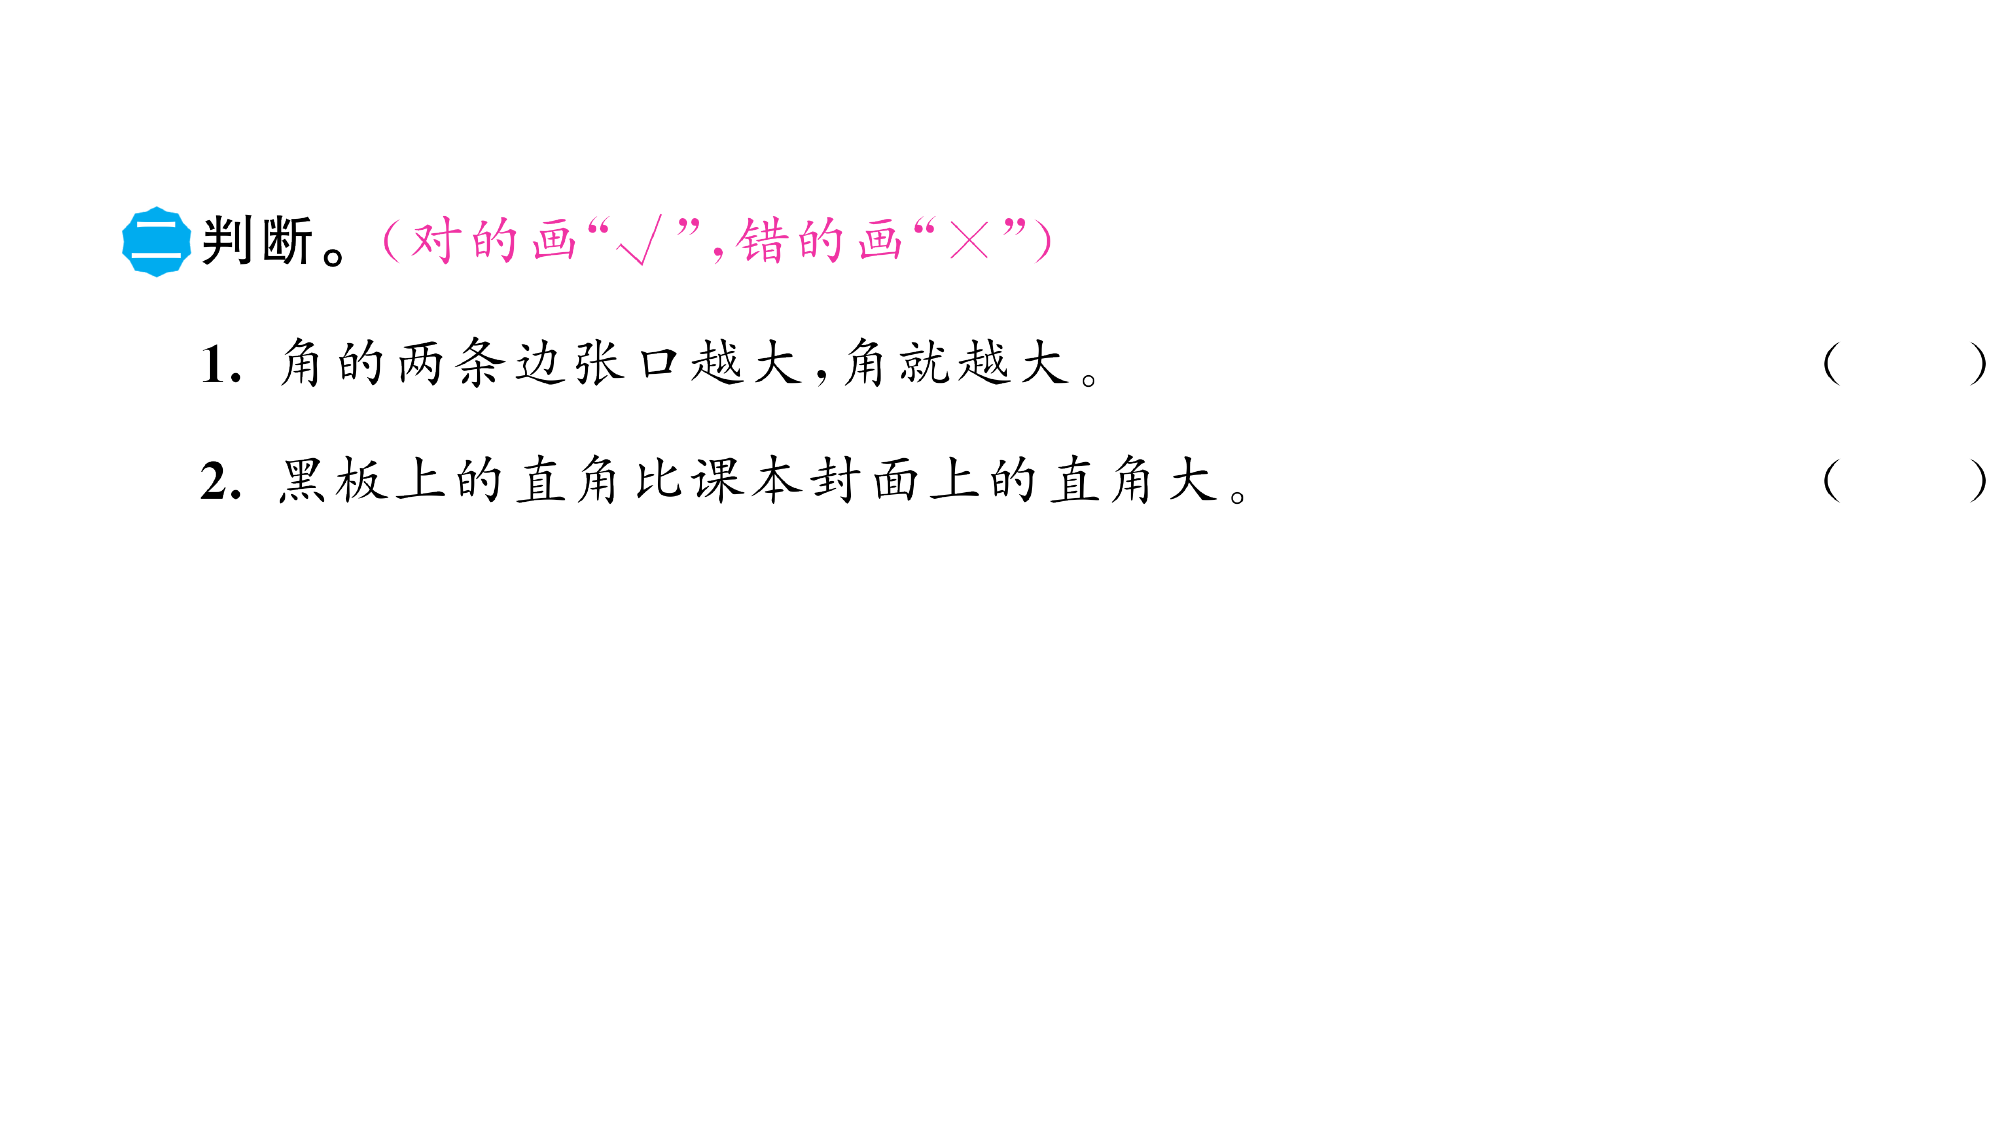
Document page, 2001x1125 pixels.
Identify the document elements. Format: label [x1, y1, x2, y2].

picture [118, 177, 2000, 532]
